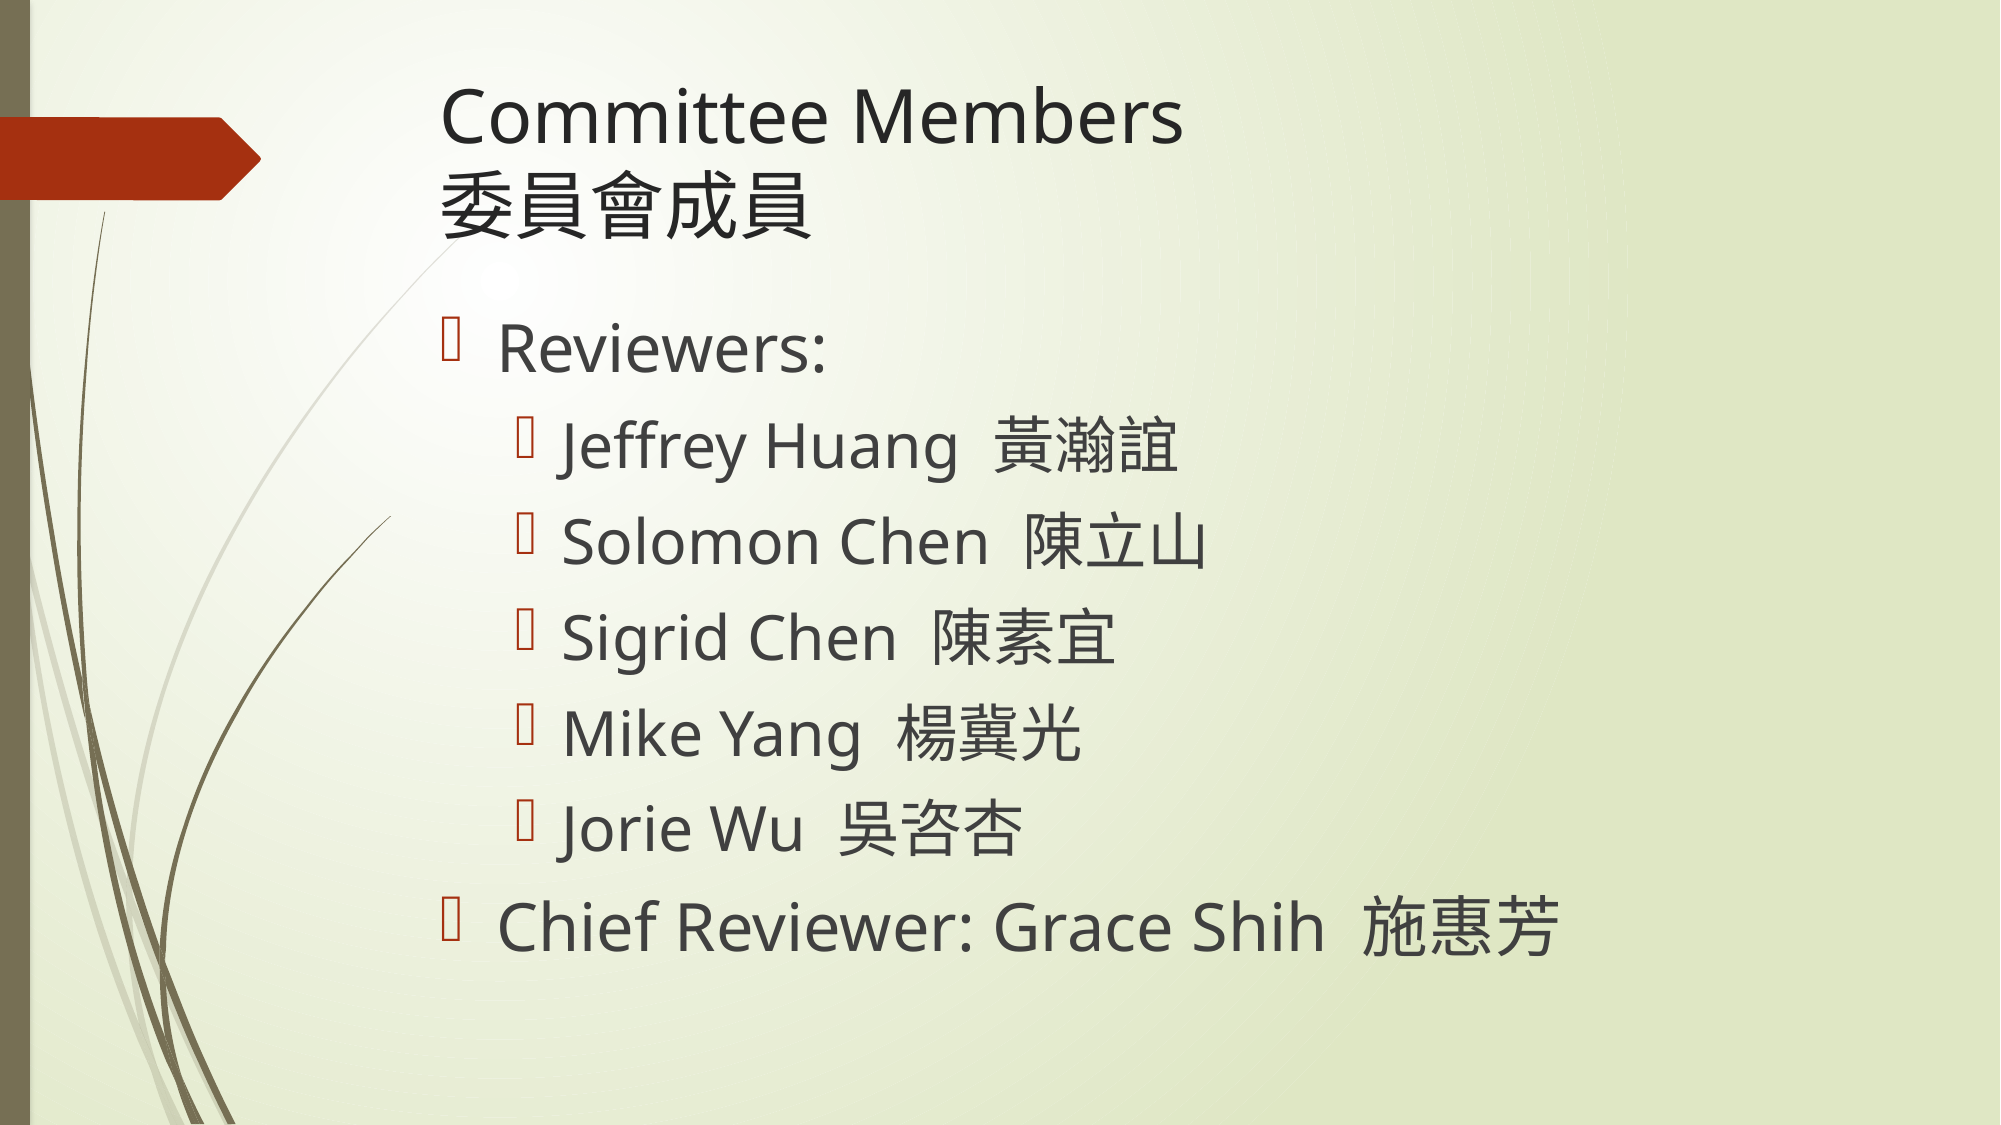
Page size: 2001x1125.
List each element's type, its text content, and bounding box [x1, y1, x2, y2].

title Committee Members 委員會成員 [424, 60, 1887, 272]
list Reviewers: Jeffrey Huang 黃瀚誼 Solomon Chen 陳立山 Sigrid Chen 陳素宜 Mike Yang 楊冀光 Jorie Wu 吳咨杏 Chief Reviewer: Grace Shih 施惠芳 [424, 297, 1888, 1042]
